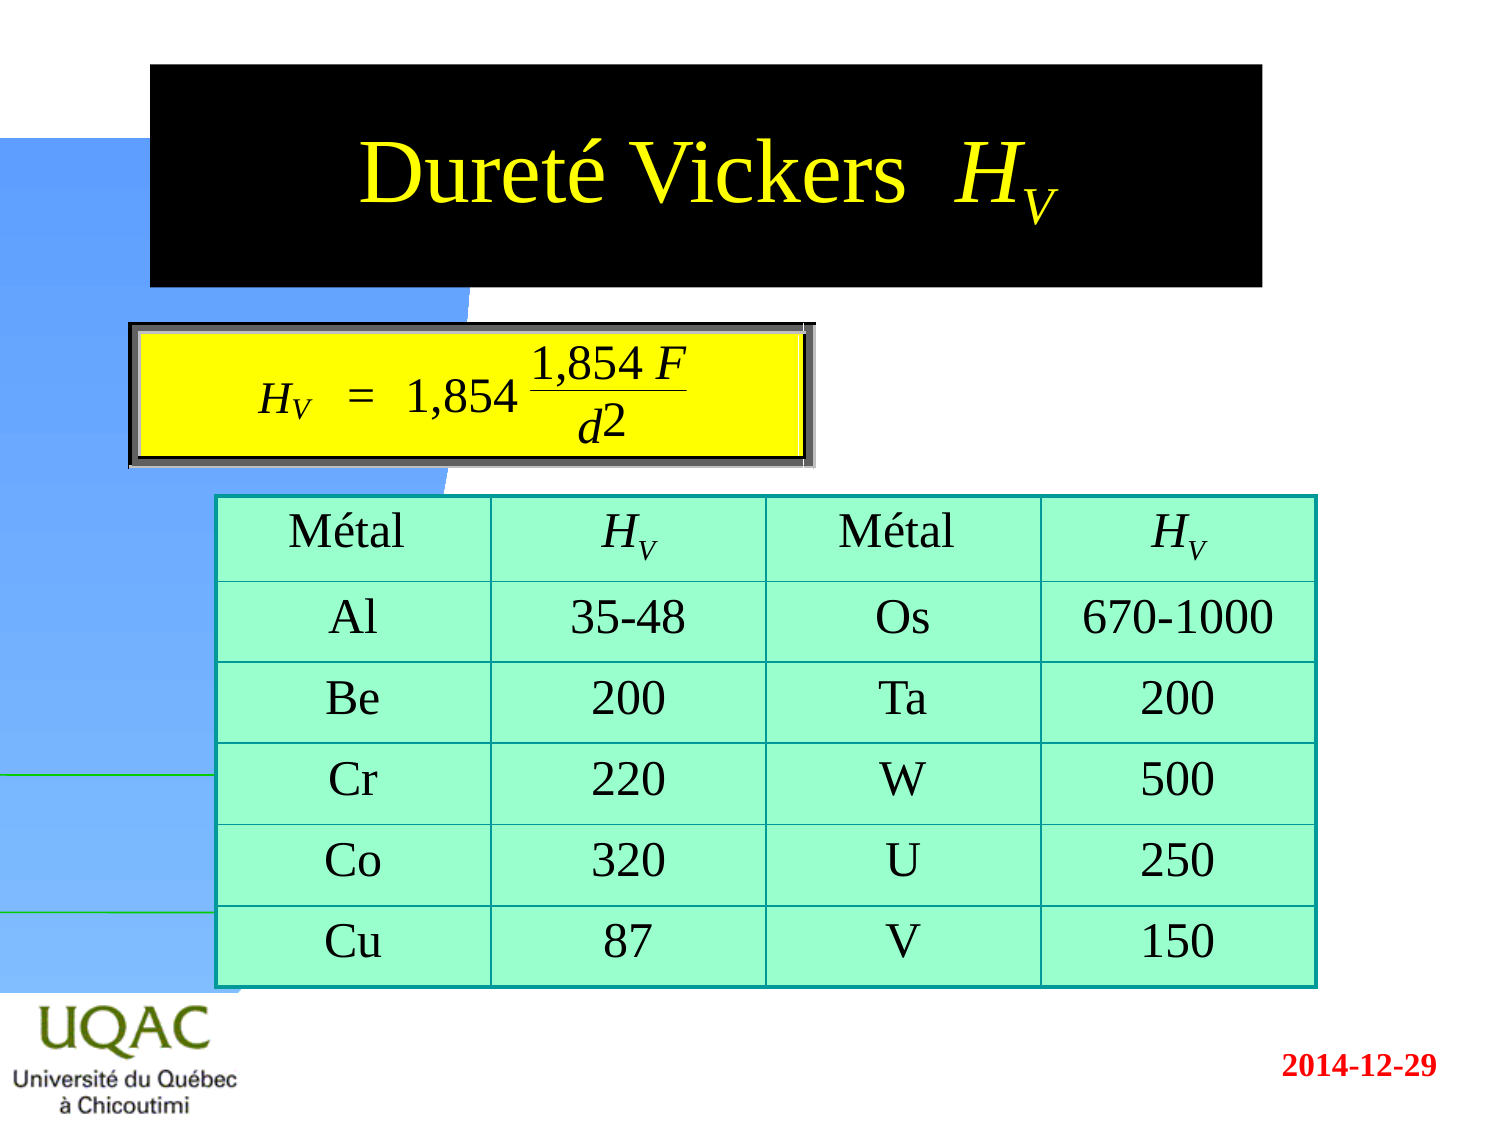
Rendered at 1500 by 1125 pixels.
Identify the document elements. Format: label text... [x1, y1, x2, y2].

table_cell 87 [492, 907, 765, 985]
table_cell Cu [218, 907, 490, 985]
table_cell 250 [1042, 825, 1314, 905]
table_cell Cr [218, 744, 490, 824]
table_cell V [767, 907, 1040, 985]
table_header Métal [218, 503, 490, 581]
table_cell 220 [492, 744, 765, 824]
table_cell 670-1000 [1042, 582, 1314, 661]
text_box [113, 321, 843, 495]
picture [0, 993, 252, 1125]
table_cell Ta [767, 663, 1040, 742]
title Dureté Vickers HV [150, 64, 1263, 288]
table_cell 35-48 [492, 582, 765, 661]
table_cell U [767, 825, 1040, 905]
table_cell Co [218, 825, 490, 905]
table_cell 200 [1042, 663, 1314, 742]
table_cell Al [218, 582, 490, 661]
table_header HV [1042, 498, 1314, 581]
table_header HV [492, 503, 765, 581]
table_cell 500 [1042, 744, 1314, 824]
table_cell 320 [492, 825, 765, 905]
table_cell 150 [1042, 907, 1314, 985]
table_cell Be [218, 663, 490, 742]
table_cell 200 [492, 663, 765, 742]
table_cell Os [767, 582, 1040, 661]
table_cell W [767, 744, 1040, 824]
table_header Métal [767, 498, 1040, 581]
